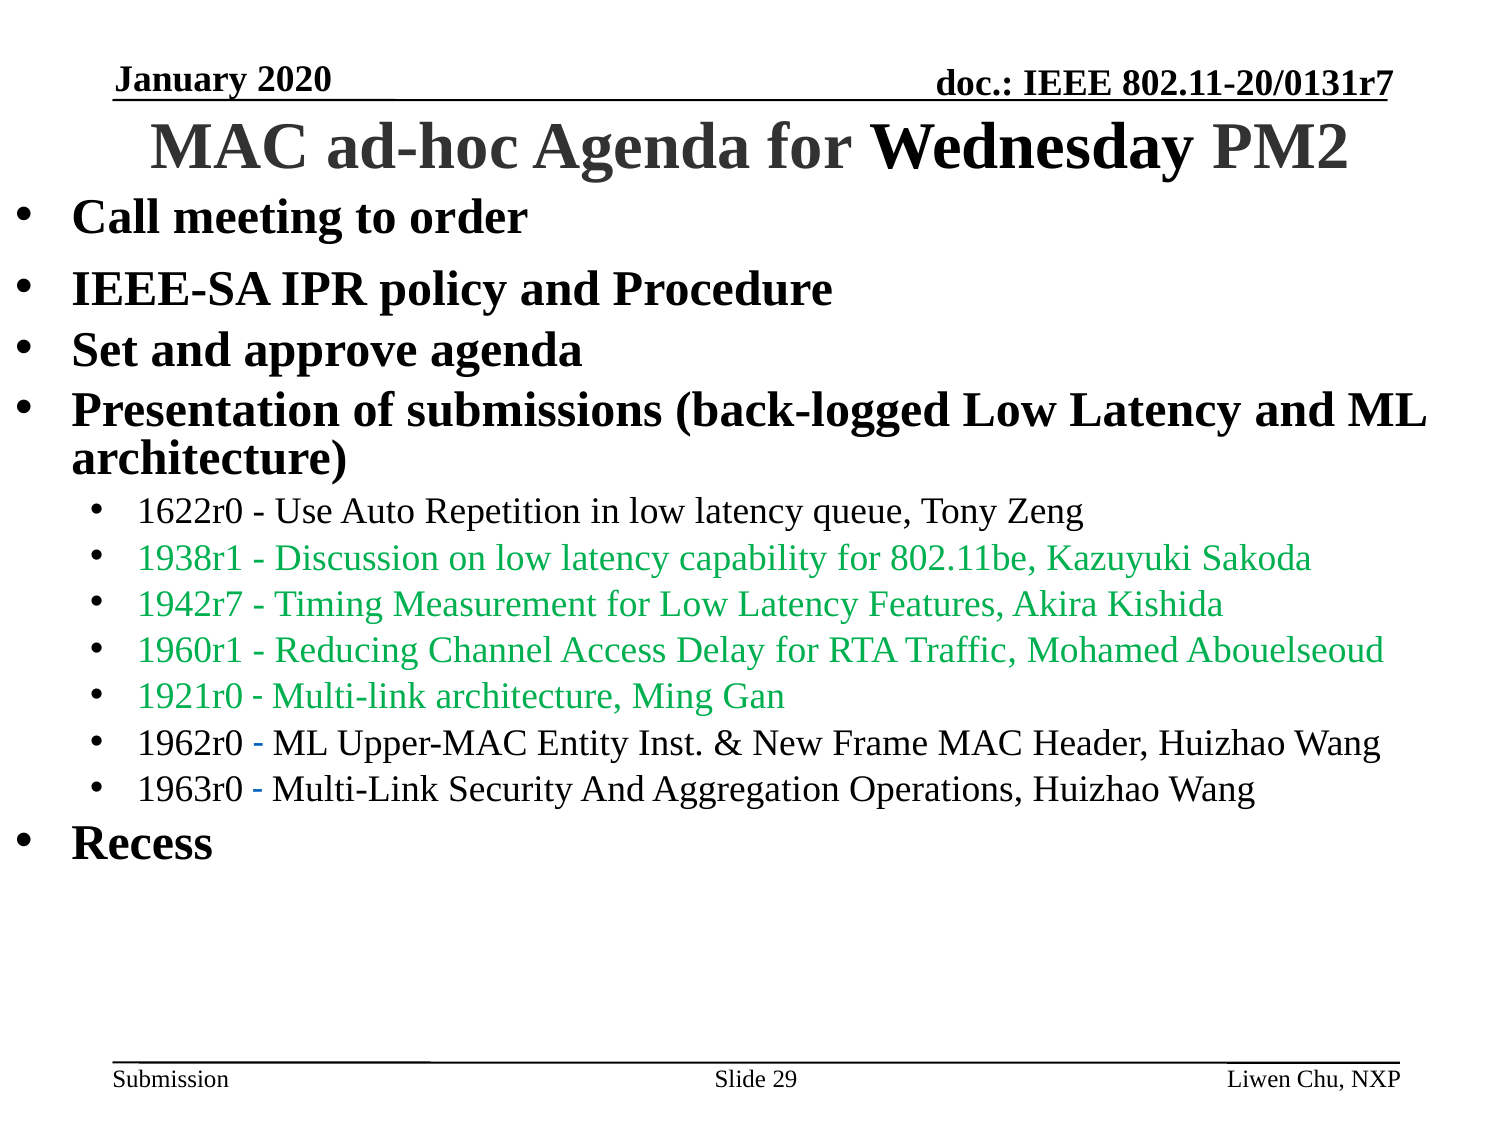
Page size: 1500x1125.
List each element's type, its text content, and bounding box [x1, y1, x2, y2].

title MAC ad-hoc Agenda for Wednesday PM2 [62, 54, 1438, 187]
slide_number Slide 29 [712, 1061, 800, 1123]
footer Liwen Chu, NXP [878, 1061, 1402, 1093]
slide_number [114, 54, 423, 100]
list Call meeting to order IEEE-SA IPR policy and Procedure Set and approve agenda Presentation of submissions (back-logged Low Latency and ML architecture) 1622r0 - Use Auto Repetition in low latency queue, Tony Zeng 1938r1 - Discussion on low latency capability for 802.11be, Kazuyuki Sakoda 1942r7 - Timing Measurement for Low Latency Features, Akira Kishida 1960r1 - Reducing Channel Access Delay for RTA Traffic, Mohamed Abouelseoud 1921r0 - Multi-link architecture, Ming Gan 1962r0 - ML Upper-MAC Entity Inst. & New Frame MAC Header, Huizhao Wang 1963r0 - Multi-Link Security And Aggregation Operations, Huizhao Wang Recess [0, 187, 1500, 851]
